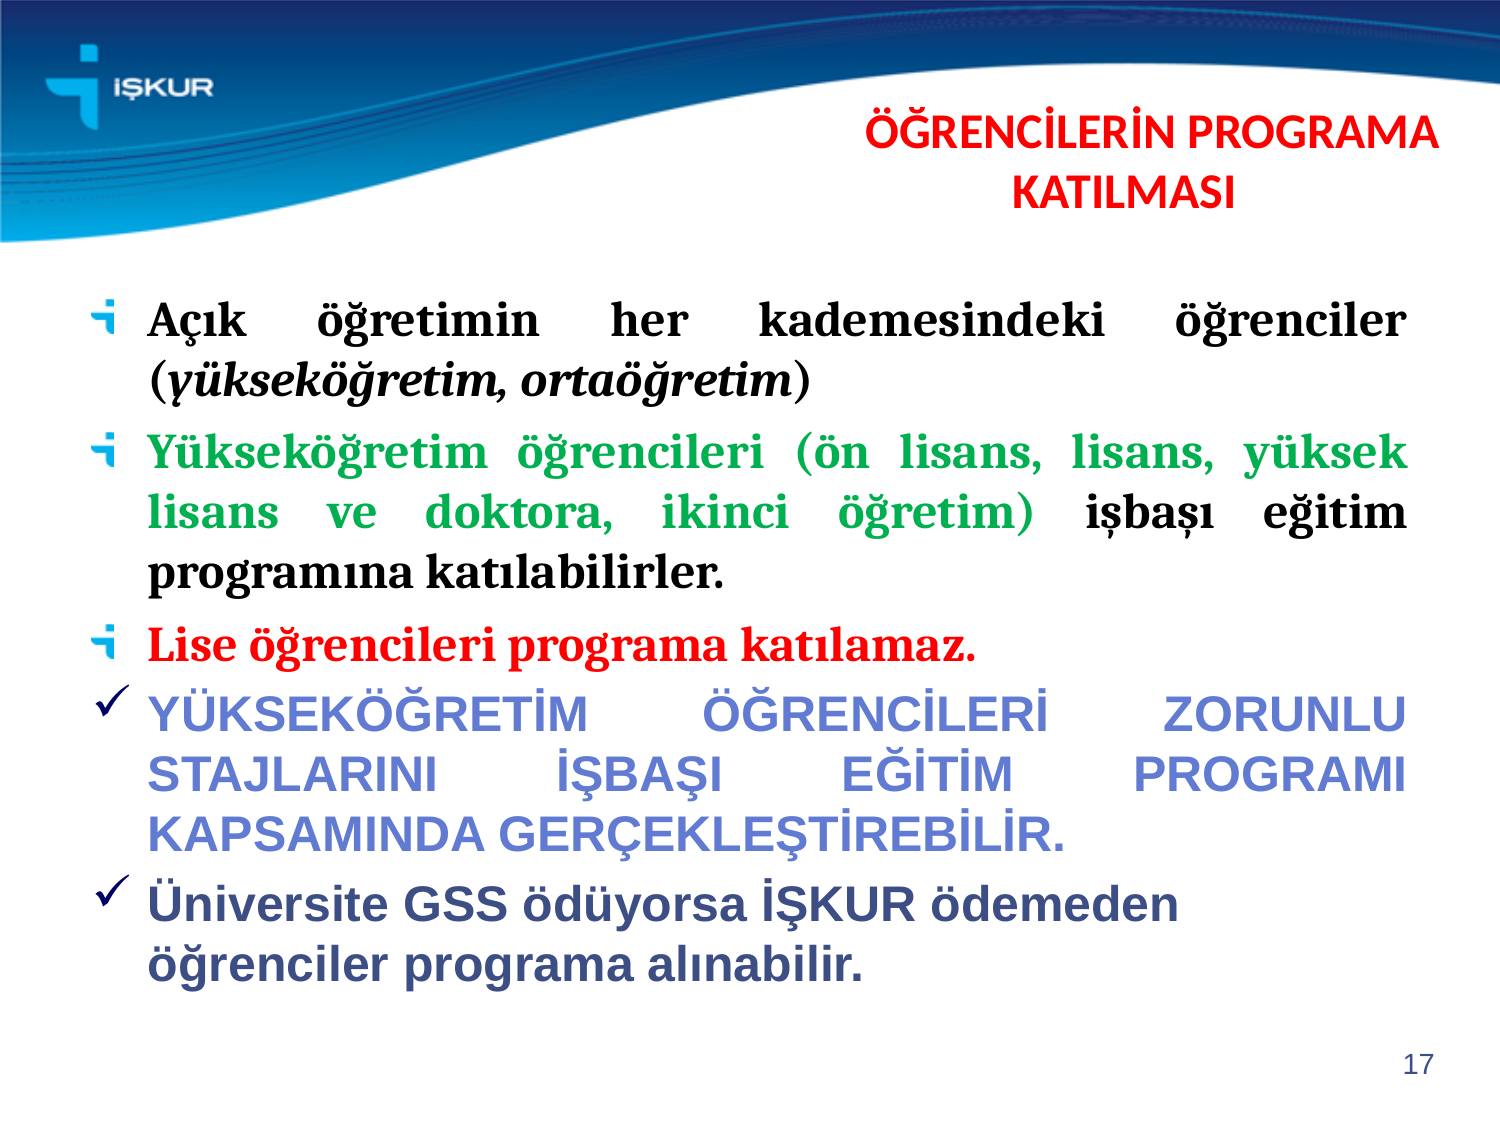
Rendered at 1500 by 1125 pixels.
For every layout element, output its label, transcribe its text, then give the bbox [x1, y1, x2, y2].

picture [0, 0, 1500, 1125]
list Açık öğretimin her kademesindeki öğrenciler (yükseköğretim, ortaöğretim) Yükseköğretim öğrencileri (ön lisans, lisans, yüksek lisans ve doktora, ikinci öğretim) işbaşı eğitim programına katılabilirler. Lise öğrencileri programa katılamaz. YÜKSEKÖĞRETİM ÖĞRENCİLERİ ZORUNLU STAJLARINI İŞBAŞI EĞİTİM PROGRAMI KAPSAMINDA GERÇEKLEŞTİREBİLİR. Üniversite GSS ödüyorsa İŞKUR ödemeden öğrenciler programa alınabilir. [76, 278, 1424, 1032]
text_box ÖĞRENCİLERİN PROGRAMA KATILMASI [749, 90, 1500, 156]
slide_number 17 [1364, 1037, 1451, 1113]
